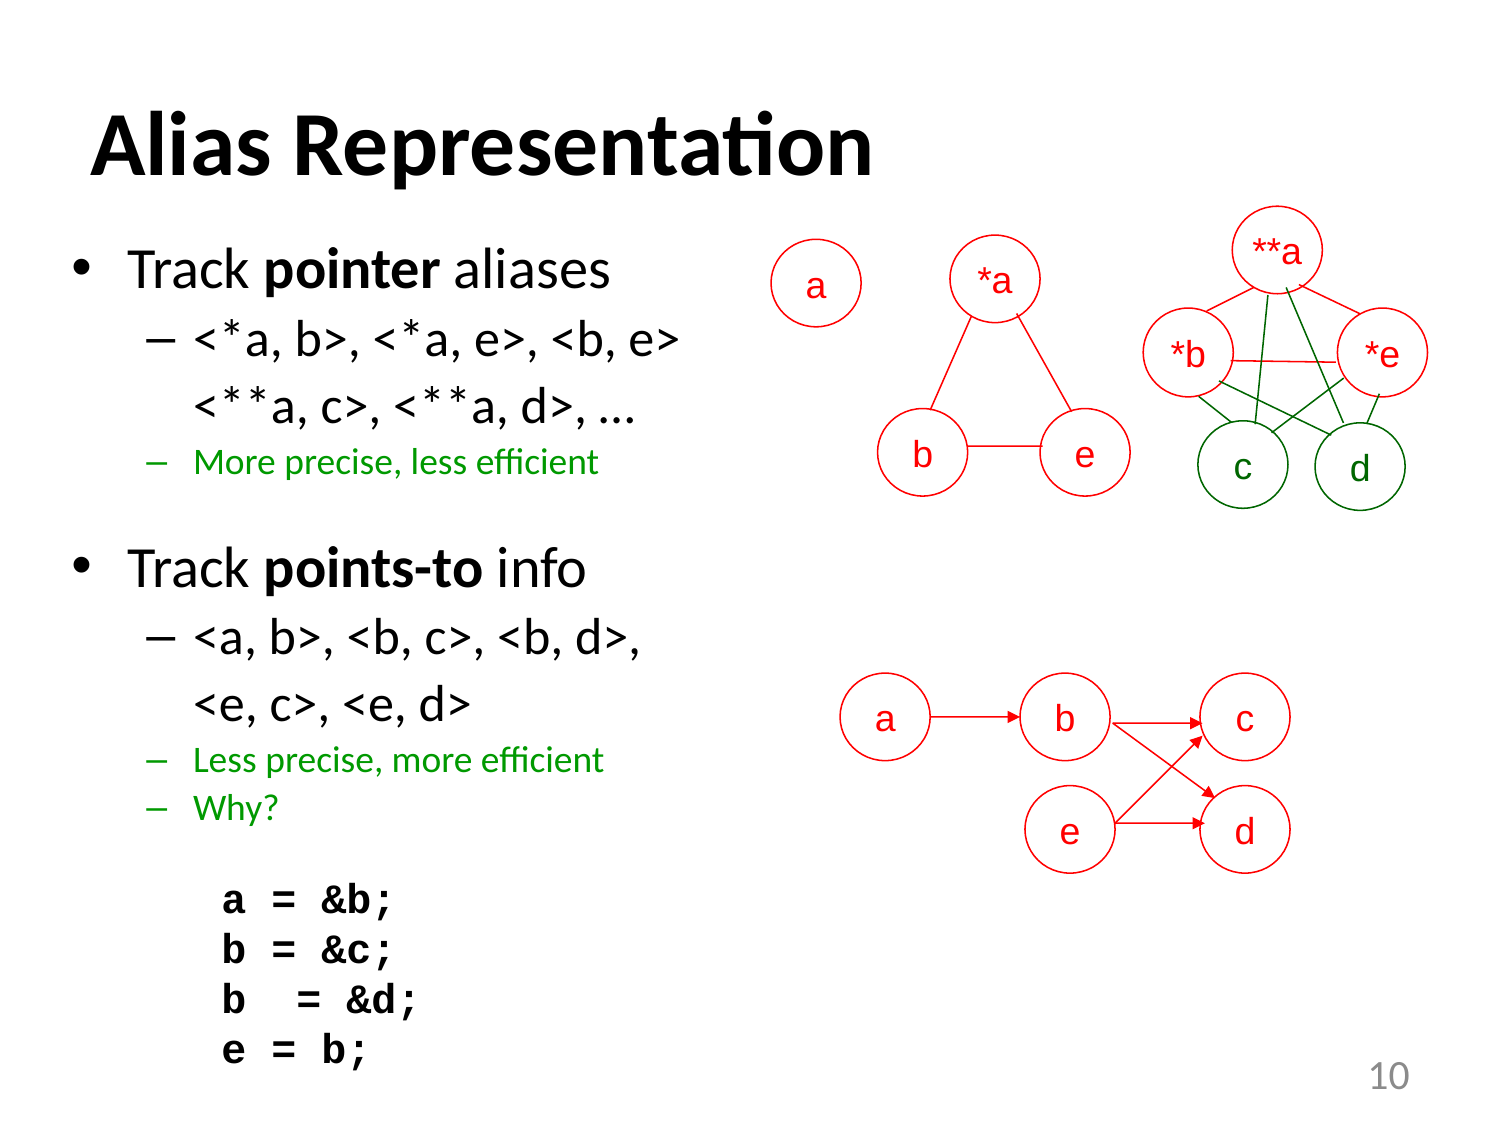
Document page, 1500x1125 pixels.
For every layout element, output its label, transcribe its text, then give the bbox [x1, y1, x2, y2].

text_box Track pointer aliases <*a, b>, <*a, e>, <b, e> <**a, c>, <**a, d>, … More precise, less efficient Track points-to info <a, b>, <b, c>, <b, d>, <e, c>, <e, d> Less precise, more efficient Why? [56, 231, 1407, 869]
slide_number 10 [1074, 1042, 1425, 1103]
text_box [839, 672, 1291, 874]
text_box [877, 234, 1131, 497]
text_box a = &b; b = &c; b = &d; e = b; [206, 864, 475, 1080]
text_box a [771, 239, 862, 327]
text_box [1142, 206, 1428, 511]
title Alias Representation [75, 45, 1425, 231]
